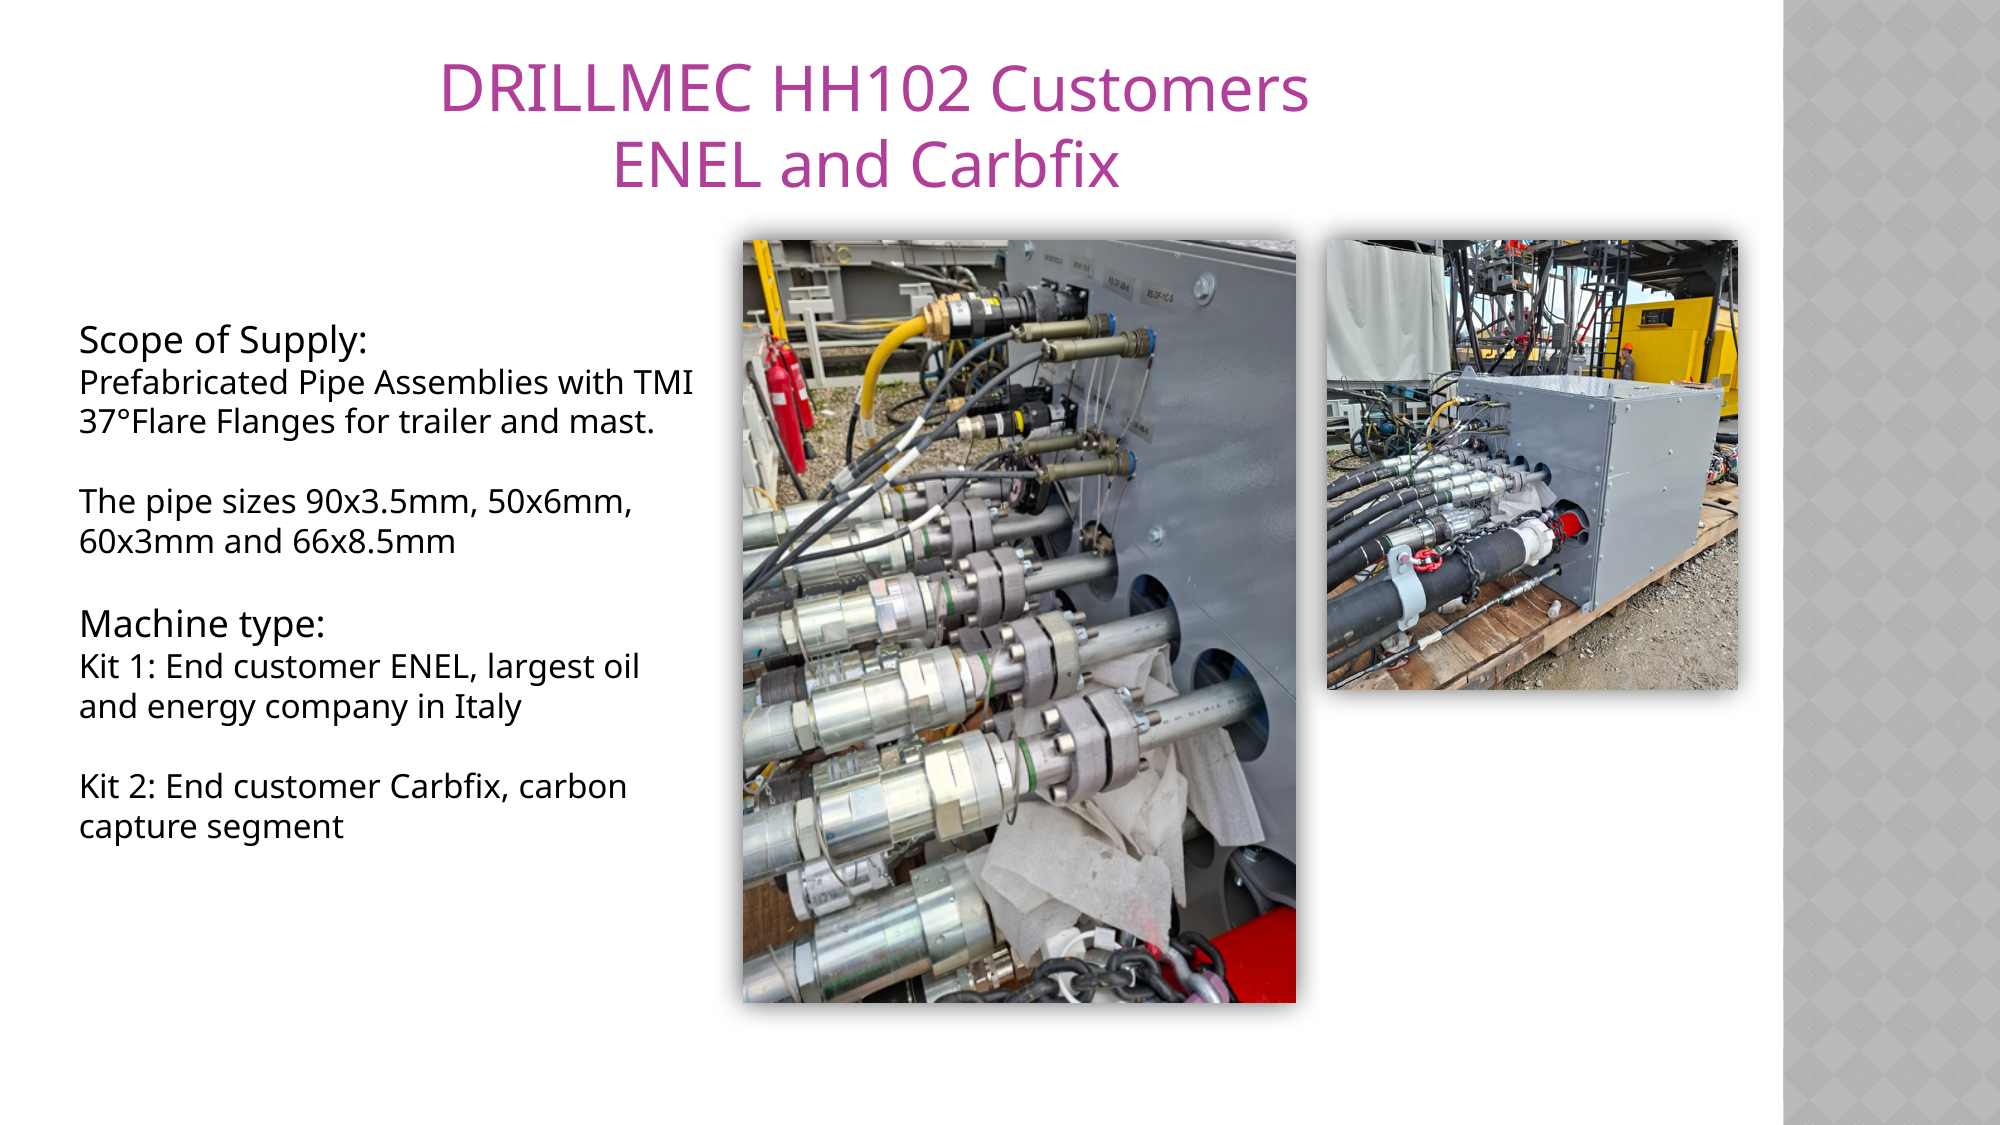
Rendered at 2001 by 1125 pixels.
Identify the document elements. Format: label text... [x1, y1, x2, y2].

picture [743, 240, 1296, 1004]
title DRILLMEC HH102 Customers ENEL and Carbfix [351, 45, 1399, 201]
text_box Scope of Supply: Prefabricated Pipe Assemblies with TMI 37°Flare Flanges for trailer and mast. The pipe sizes 90x3.5mm, 50x6mm, 60x3mm and 66x8.5mm Machine type: Kit 1: End customer ENEL, largest oil and energy company in Italy Kit 2: End customer Carbfix, carbon capture segment [63, 308, 712, 853]
picture [1326, 240, 1738, 690]
